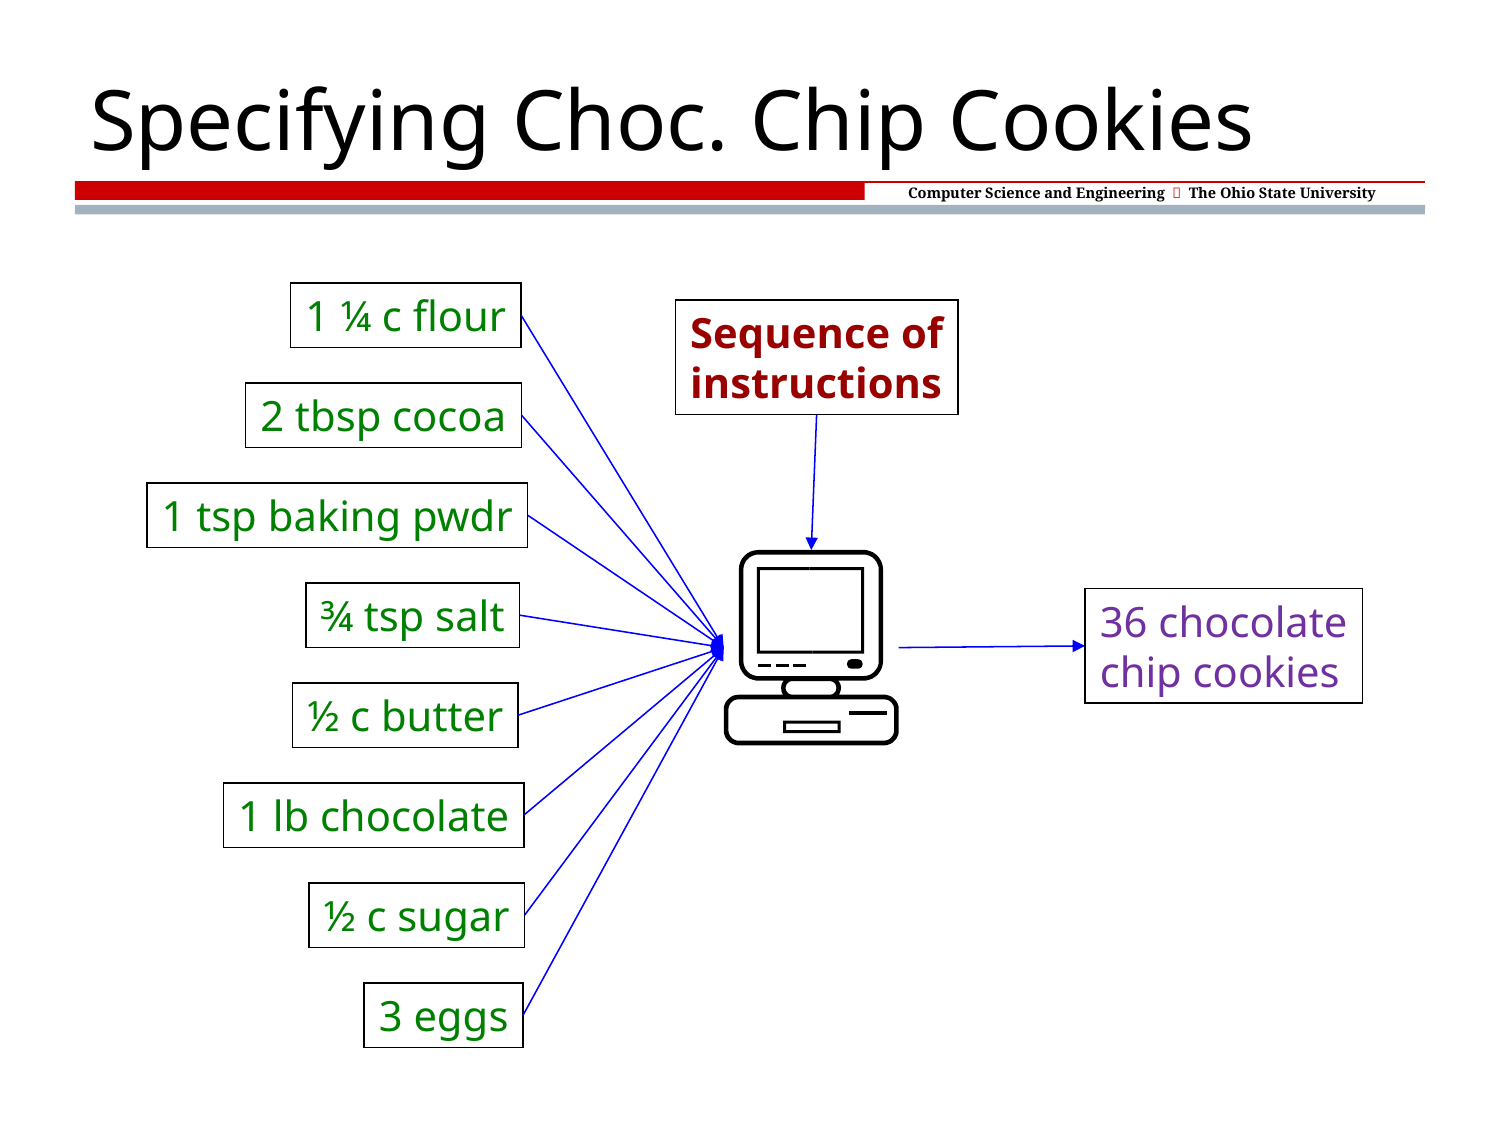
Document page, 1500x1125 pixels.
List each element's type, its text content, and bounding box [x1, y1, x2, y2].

text_box ½ c sugar [309, 882, 516, 948]
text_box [521, 315, 724, 415]
text_box ¾ tsp salt [305, 582, 515, 648]
text_box ½ c butter [292, 682, 515, 748]
title Specifying Choc. Chip Cookies [75, 37, 1425, 175]
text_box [521, 515, 724, 615]
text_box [521, 415, 724, 515]
picture [724, 549, 899, 746]
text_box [521, 615, 724, 645]
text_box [810, 415, 817, 551]
text_box Sequence of instructions [675, 299, 958, 415]
text_box 1 tsp baking pwdr [146, 482, 515, 548]
text_box 1 ¼ c flour [290, 282, 522, 348]
text_box 3 eggs [363, 982, 524, 1048]
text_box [521, 924, 724, 1017]
text_box 36 chocolate chip cookies [1085, 588, 1363, 704]
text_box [521, 647, 724, 917]
text_box 1 lb chocolate [223, 782, 515, 848]
text_box 2 tbsp cocoa [245, 382, 516, 448]
